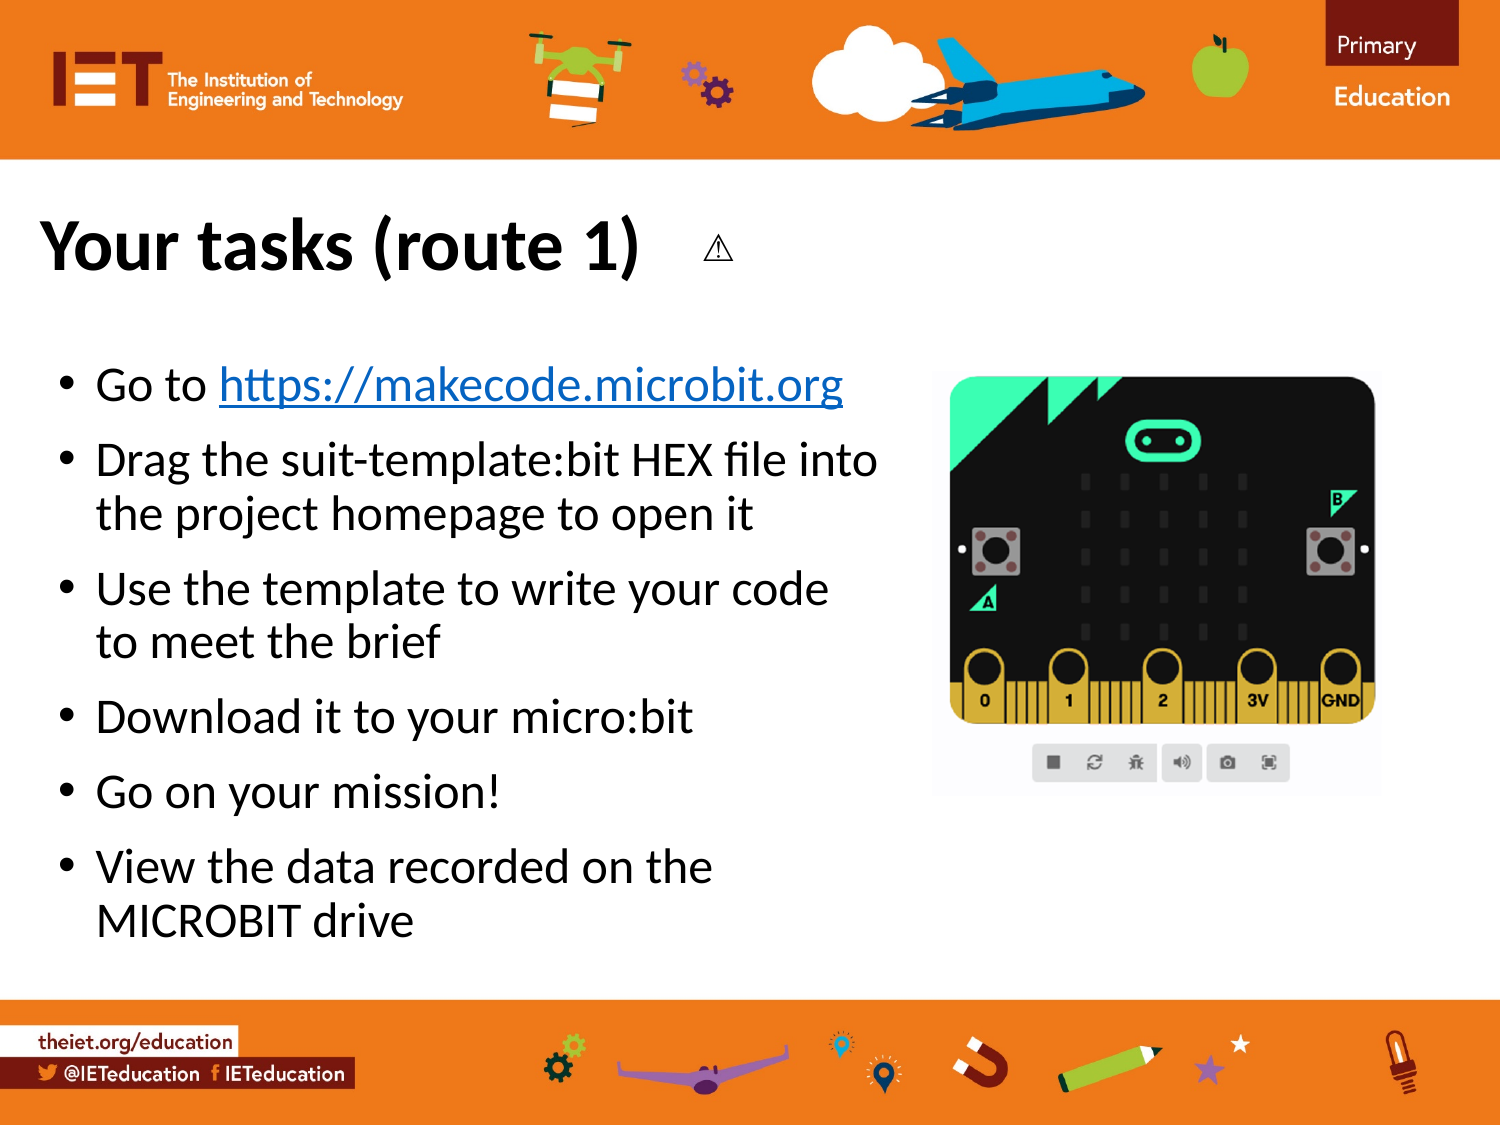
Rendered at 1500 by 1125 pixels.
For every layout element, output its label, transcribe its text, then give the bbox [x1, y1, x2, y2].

list Go to https://makecode.microbit.org Drag the suit-template:bit HEX file into the project homepage to open it Use the template to write your code to meet the brief Download it to your micro:bit Go on your mission! View the data recorded on the MICROBIT drive [43, 350, 894, 952]
text_box Your tasks (route 1) [25, 192, 1349, 301]
picture [0, 0, 1500, 1125]
text_box ⚠ [686, 216, 788, 277]
